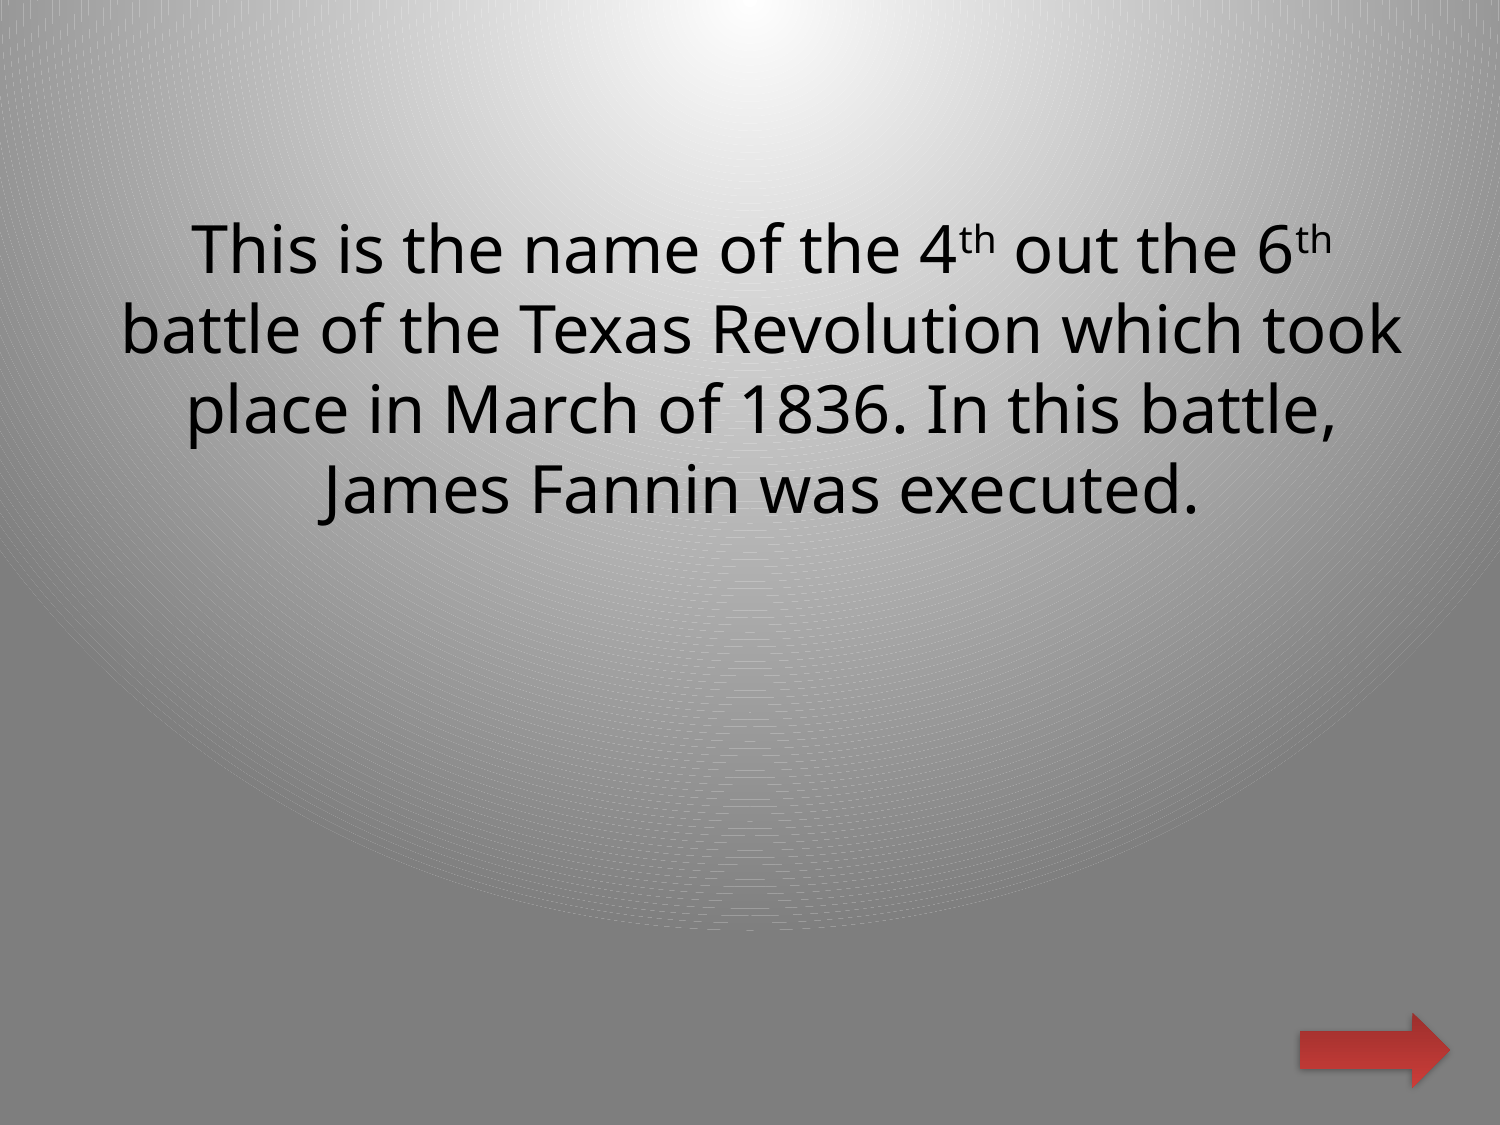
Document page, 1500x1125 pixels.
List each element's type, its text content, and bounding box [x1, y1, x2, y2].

text_box [1299, 1012, 1450, 1088]
text_box This is the name of the 4th out the 6th battle of the Texas Revolution which took place in March of 1836. In this battle, James Fannin was executed. [87, 199, 1438, 535]
